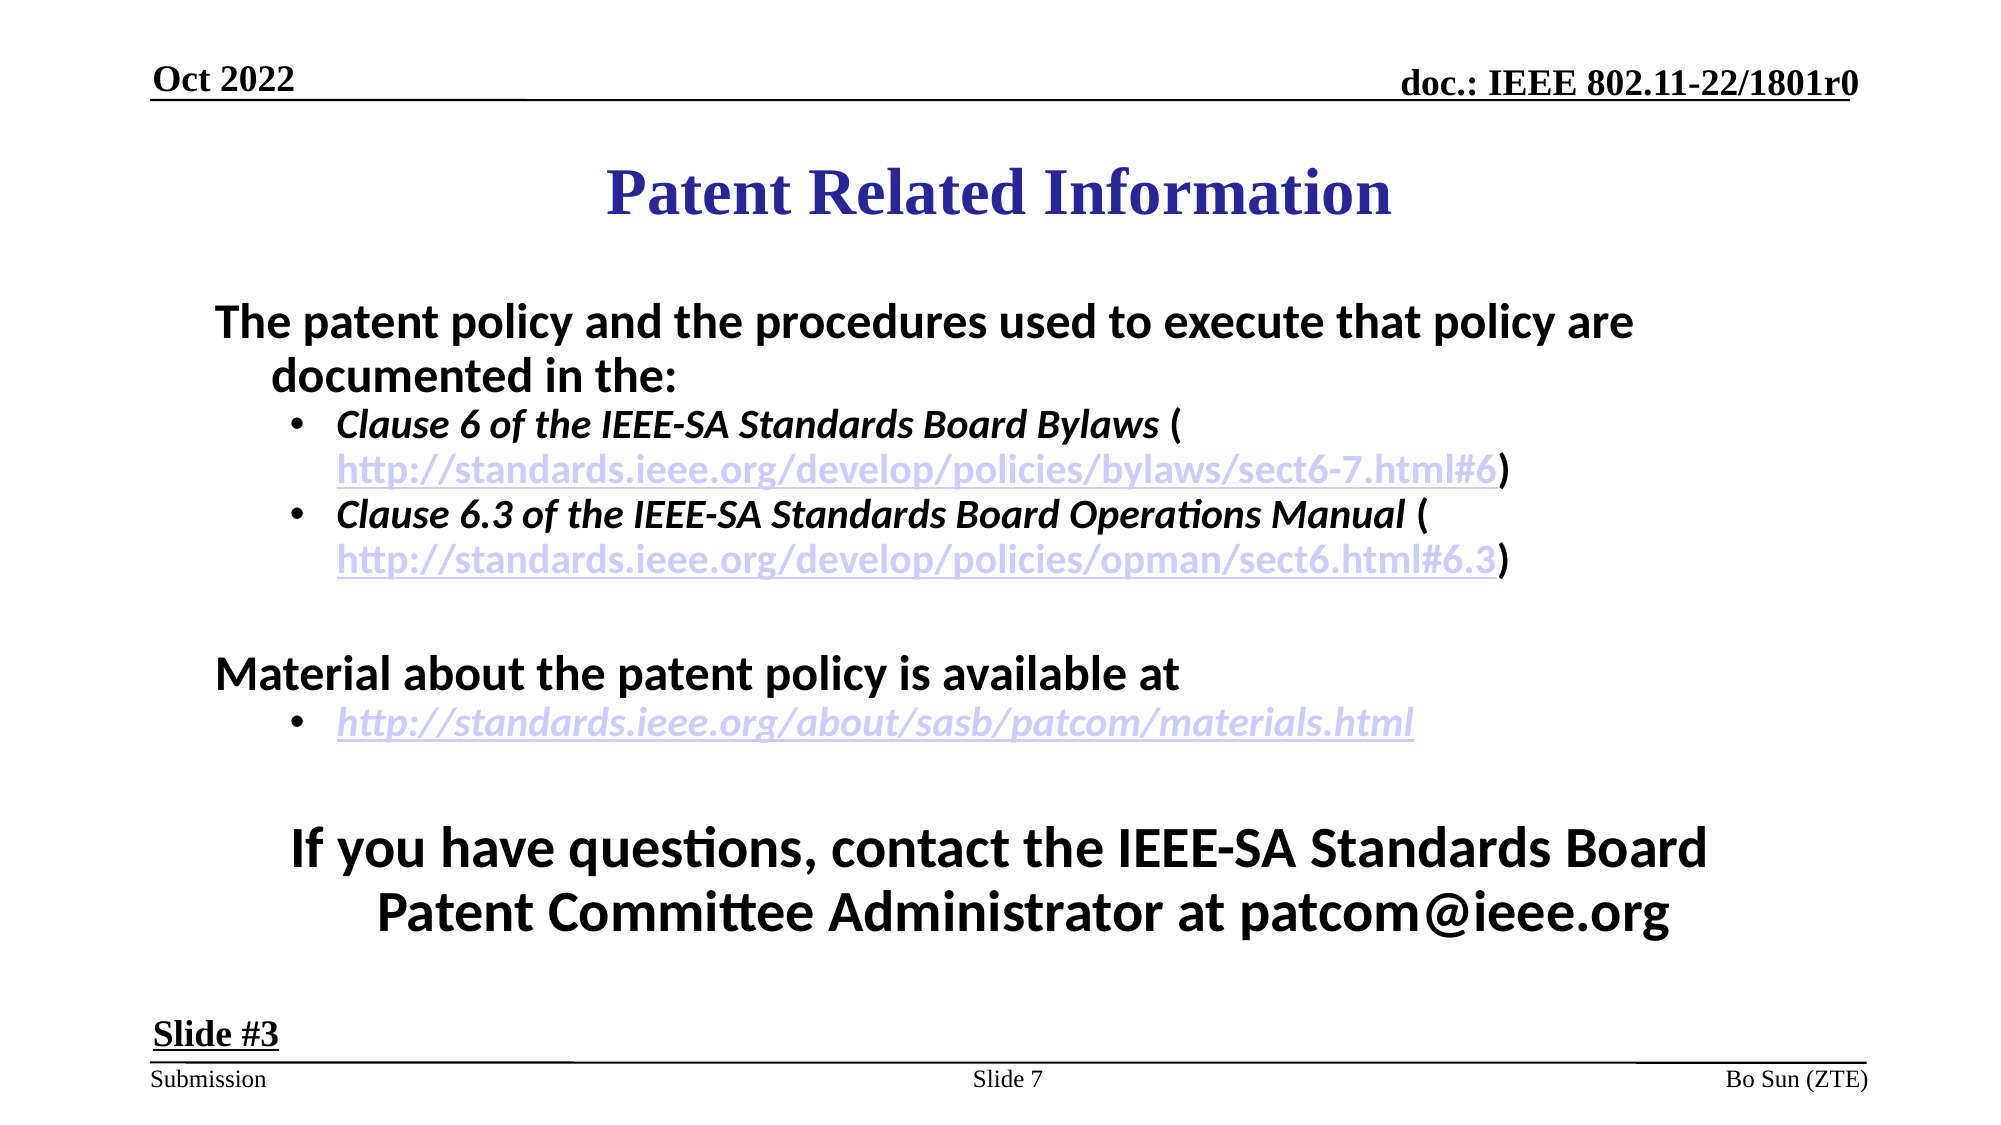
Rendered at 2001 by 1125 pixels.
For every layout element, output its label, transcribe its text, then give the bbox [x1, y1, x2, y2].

text_box Slide #3 [138, 1002, 295, 1062]
text_box The patent policy and the procedures used to execute that policy are documented in the: Clause 6 of the IEEE-SA Standards Board Bylaws (http://standards.ieee.org/develop/policies/bylaws/sect6-7.html#6) Clause 6.3 of the IEEE-SA Standards Board Operations Manual (http://standards.ieee.org/develop/policies/opman/sect6.html#6.3) Material about the patent policy is available at http://standards.ieee.org/about/sasb/patcom/materials.html If you have questions, contact the IEEE-SA Standards Board Patent Committee Administrator at patcom@ieee.org [200, 287, 1800, 988]
text_box Patent Related Information [362, 100, 1638, 276]
footer Bo Sun (ZTE) [1171, 1061, 1869, 1093]
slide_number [152, 54, 563, 100]
slide_number Slide 7 [949, 1061, 1067, 1123]
